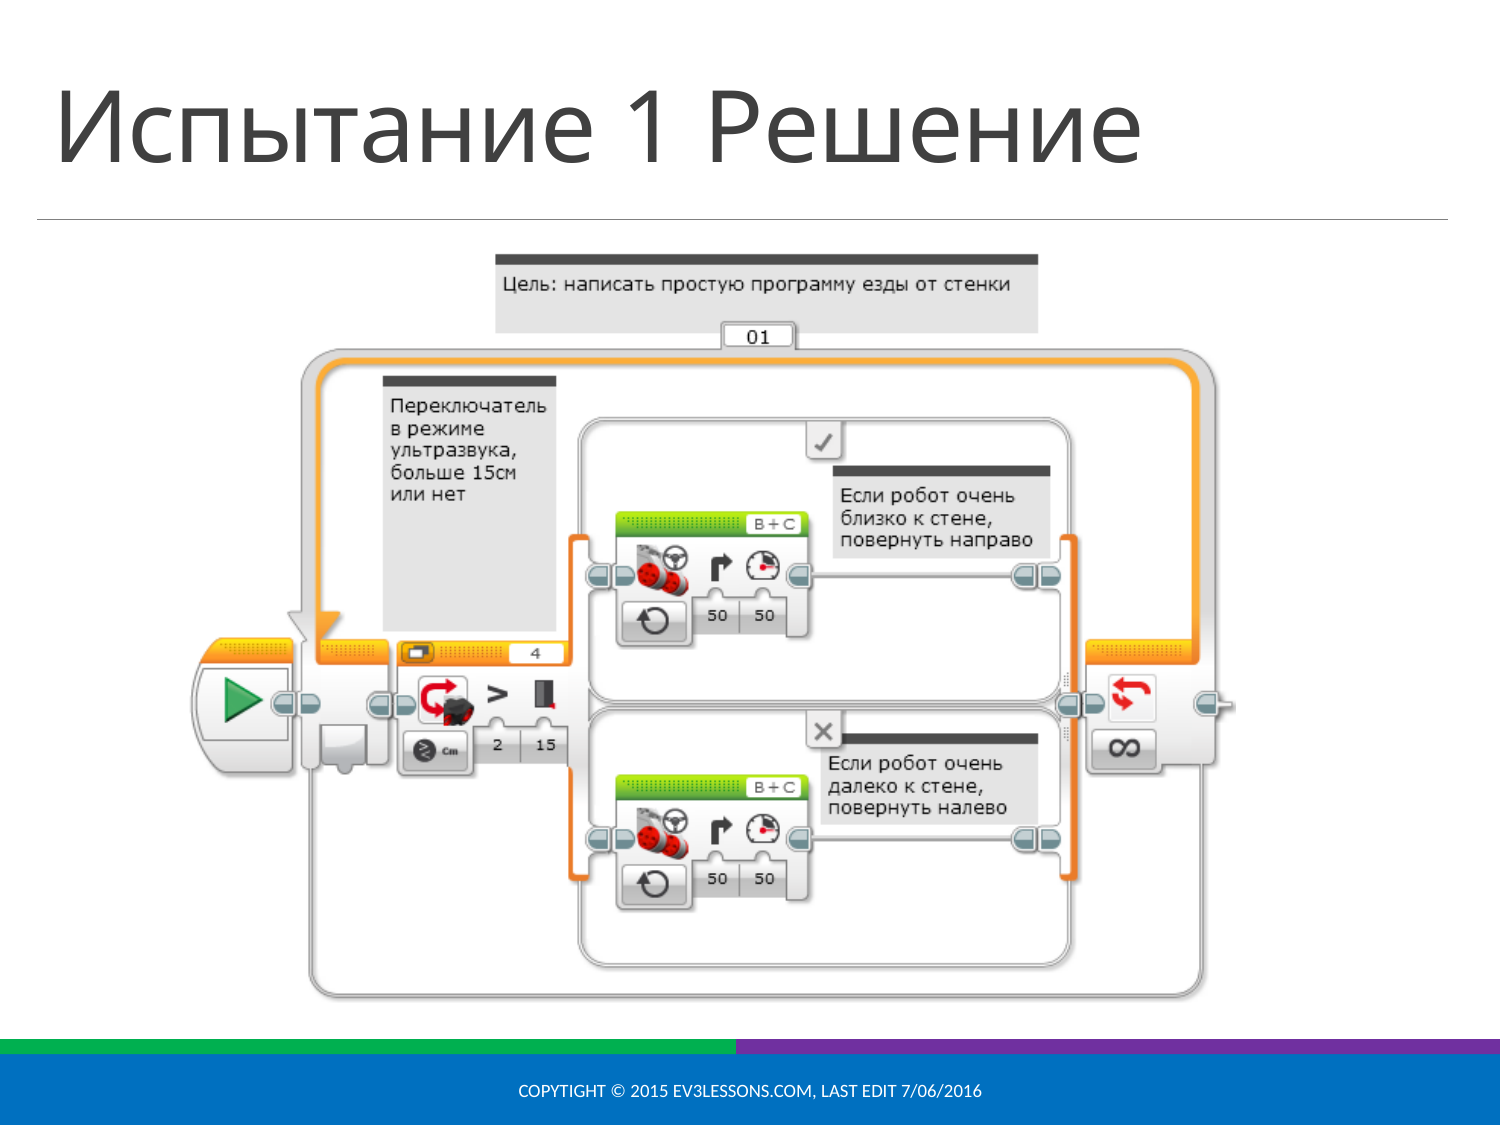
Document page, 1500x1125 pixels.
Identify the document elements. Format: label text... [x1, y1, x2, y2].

title Испытание 1 Решение [37, 47, 1448, 191]
picture [183, 227, 1236, 1009]
footer Copytight © 2015 EV3Lessons.com, Last edit 7/06/2016 [453, 1059, 1047, 1120]
